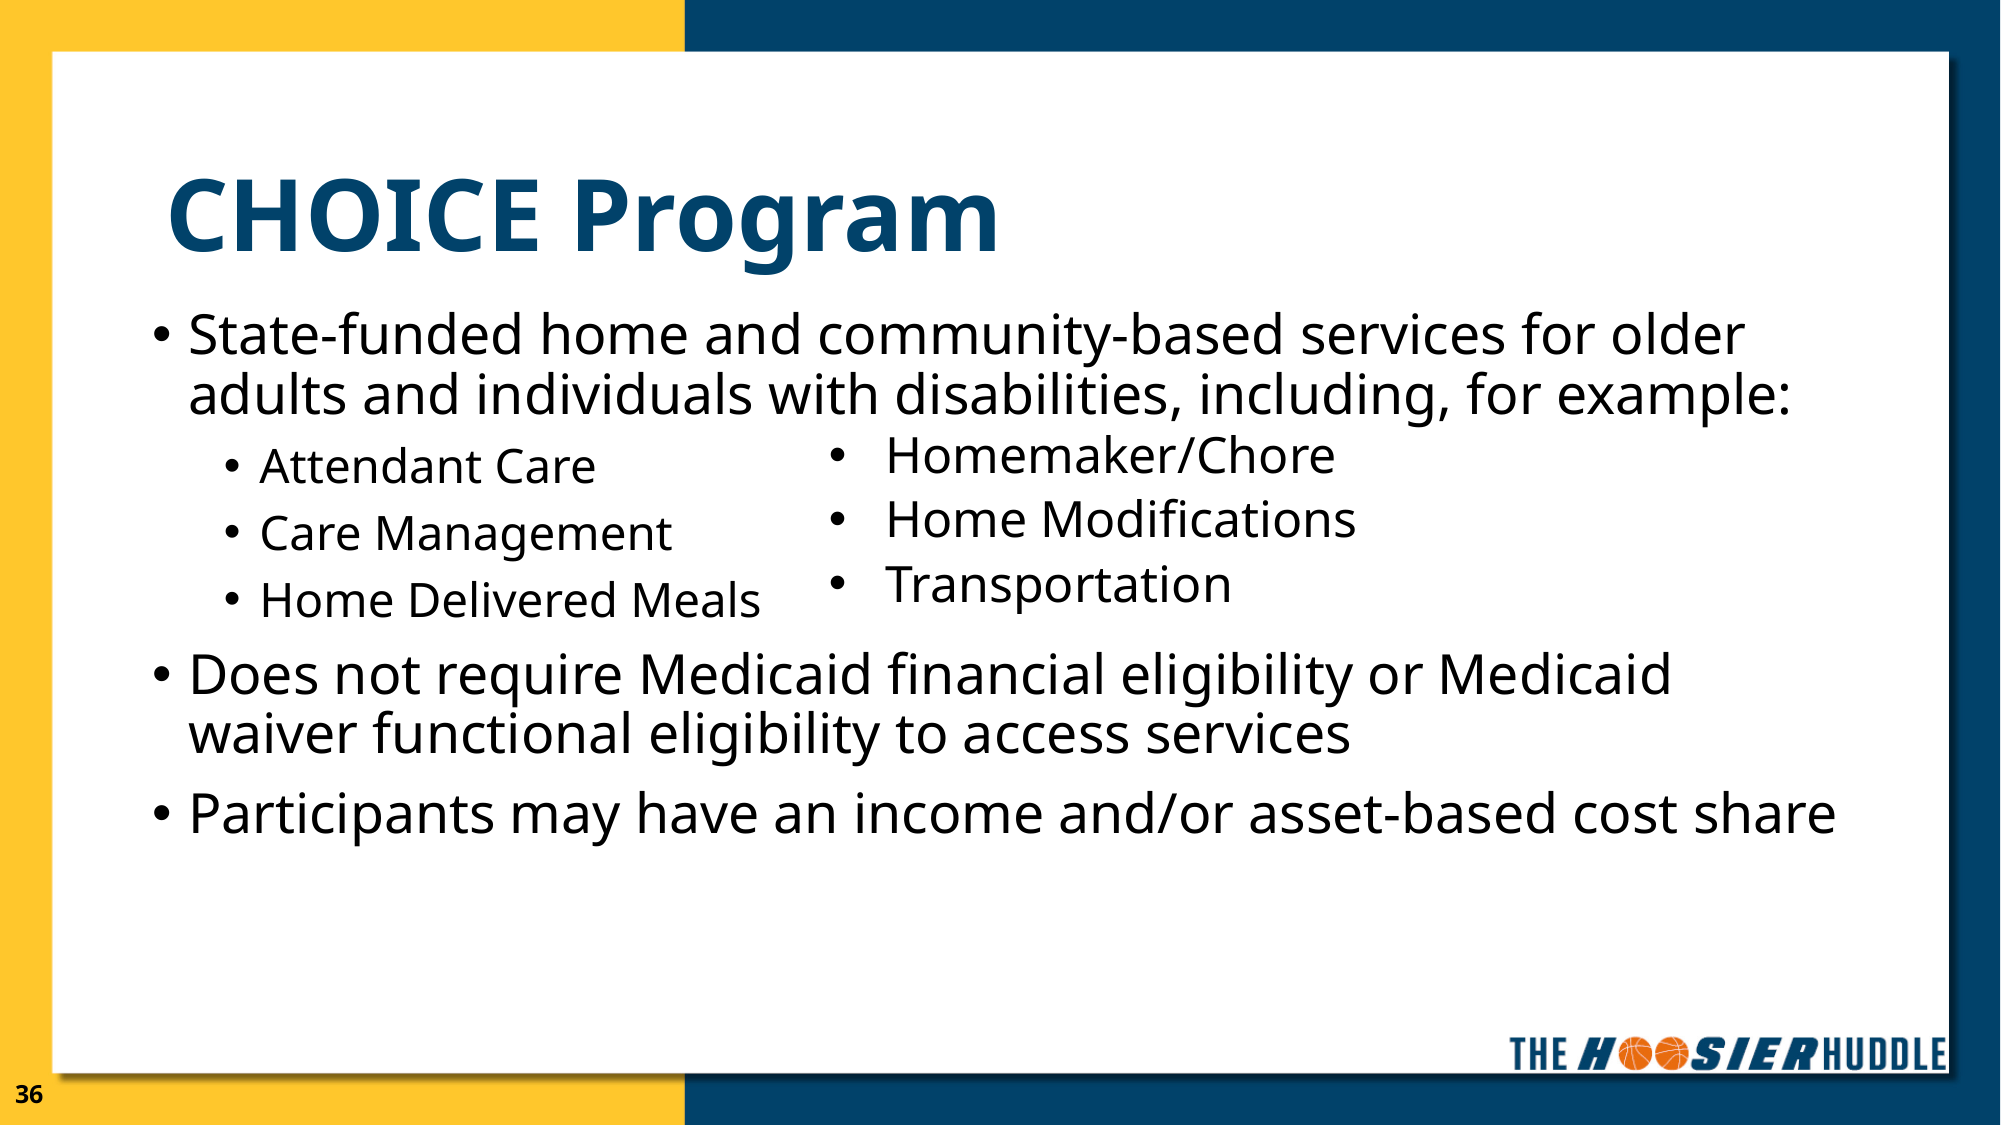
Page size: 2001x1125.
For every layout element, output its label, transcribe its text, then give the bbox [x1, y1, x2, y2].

list State-funded home and community-based services for older adults and individuals with disabilities, including, for example: Attendant Care Care Management Home Delivered Meals Does not require Medicaid financial eligibility or Medicaid waiver functional eligibility to access services Participants may have an income and/or asset-based cost share [137, 299, 1863, 945]
text_box Homemaker/Chore Home Modifications Transportation [814, 416, 1536, 694]
picture [0, 0, 2001, 1125]
title CHOICE Program [60, 60, 1305, 345]
slide_number 36 [0, 1065, 313, 1125]
